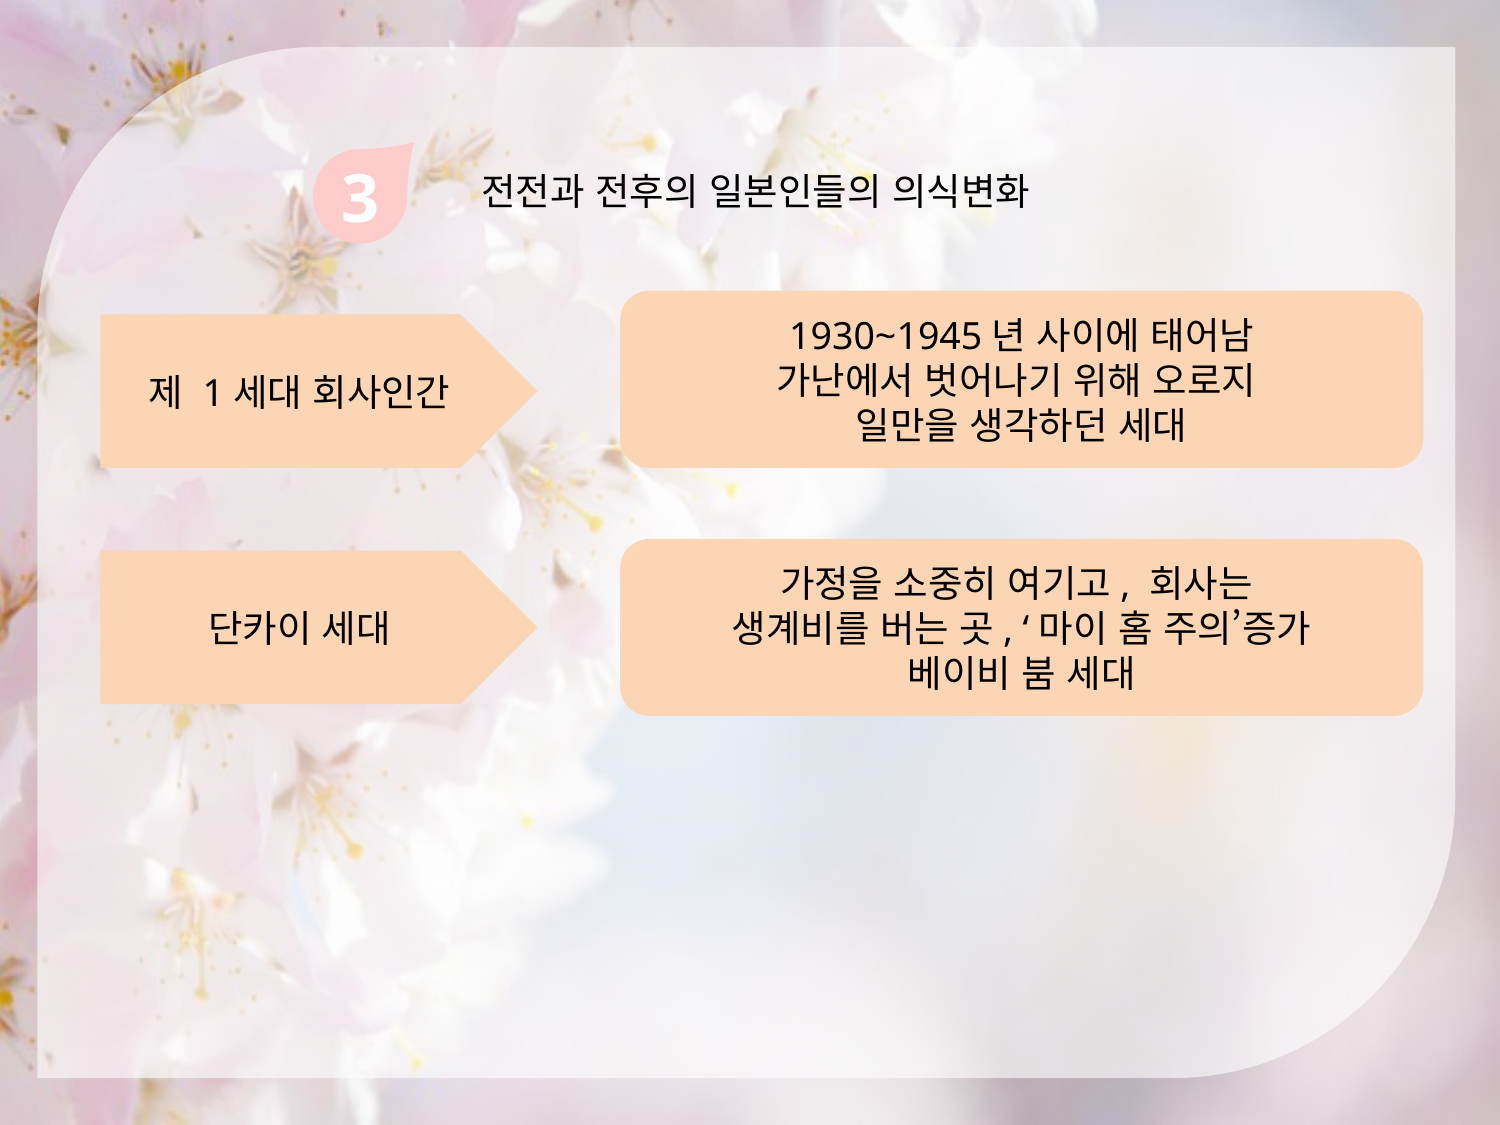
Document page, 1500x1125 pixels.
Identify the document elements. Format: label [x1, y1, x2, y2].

text_box [100, 290, 1424, 469]
picture [0, 0, 1500, 1125]
text_box [100, 538, 1424, 717]
